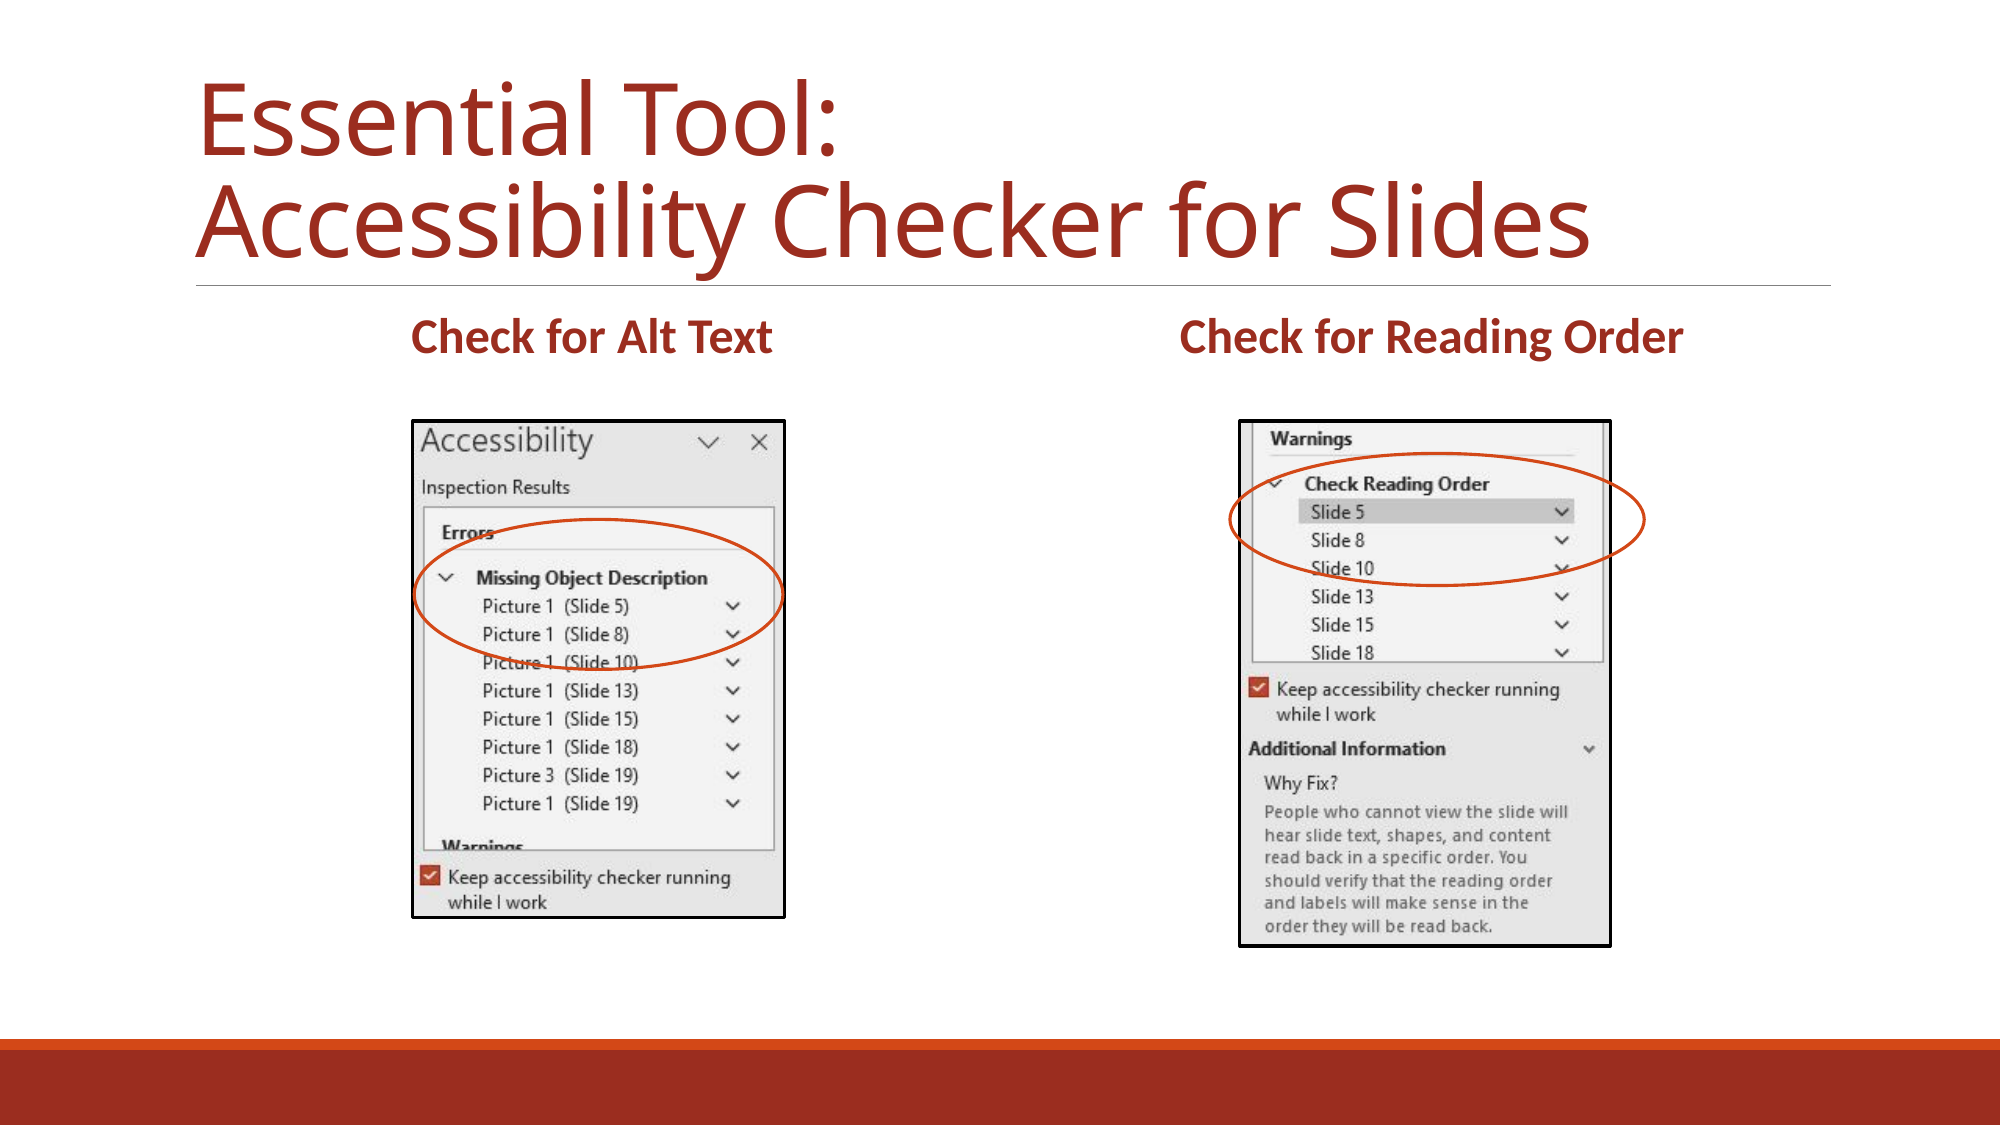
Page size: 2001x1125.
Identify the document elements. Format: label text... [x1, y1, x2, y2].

picture [413, 422, 784, 917]
text_box [1618, 485, 1646, 554]
title Essential Tool: Accessibility Checker for Slides [180, 47, 1830, 285]
text_box [1228, 500, 1237, 539]
list Check for Reading Order [1020, 302, 1830, 963]
picture [1240, 422, 1610, 945]
list Check for Alt Text [180, 302, 990, 995]
